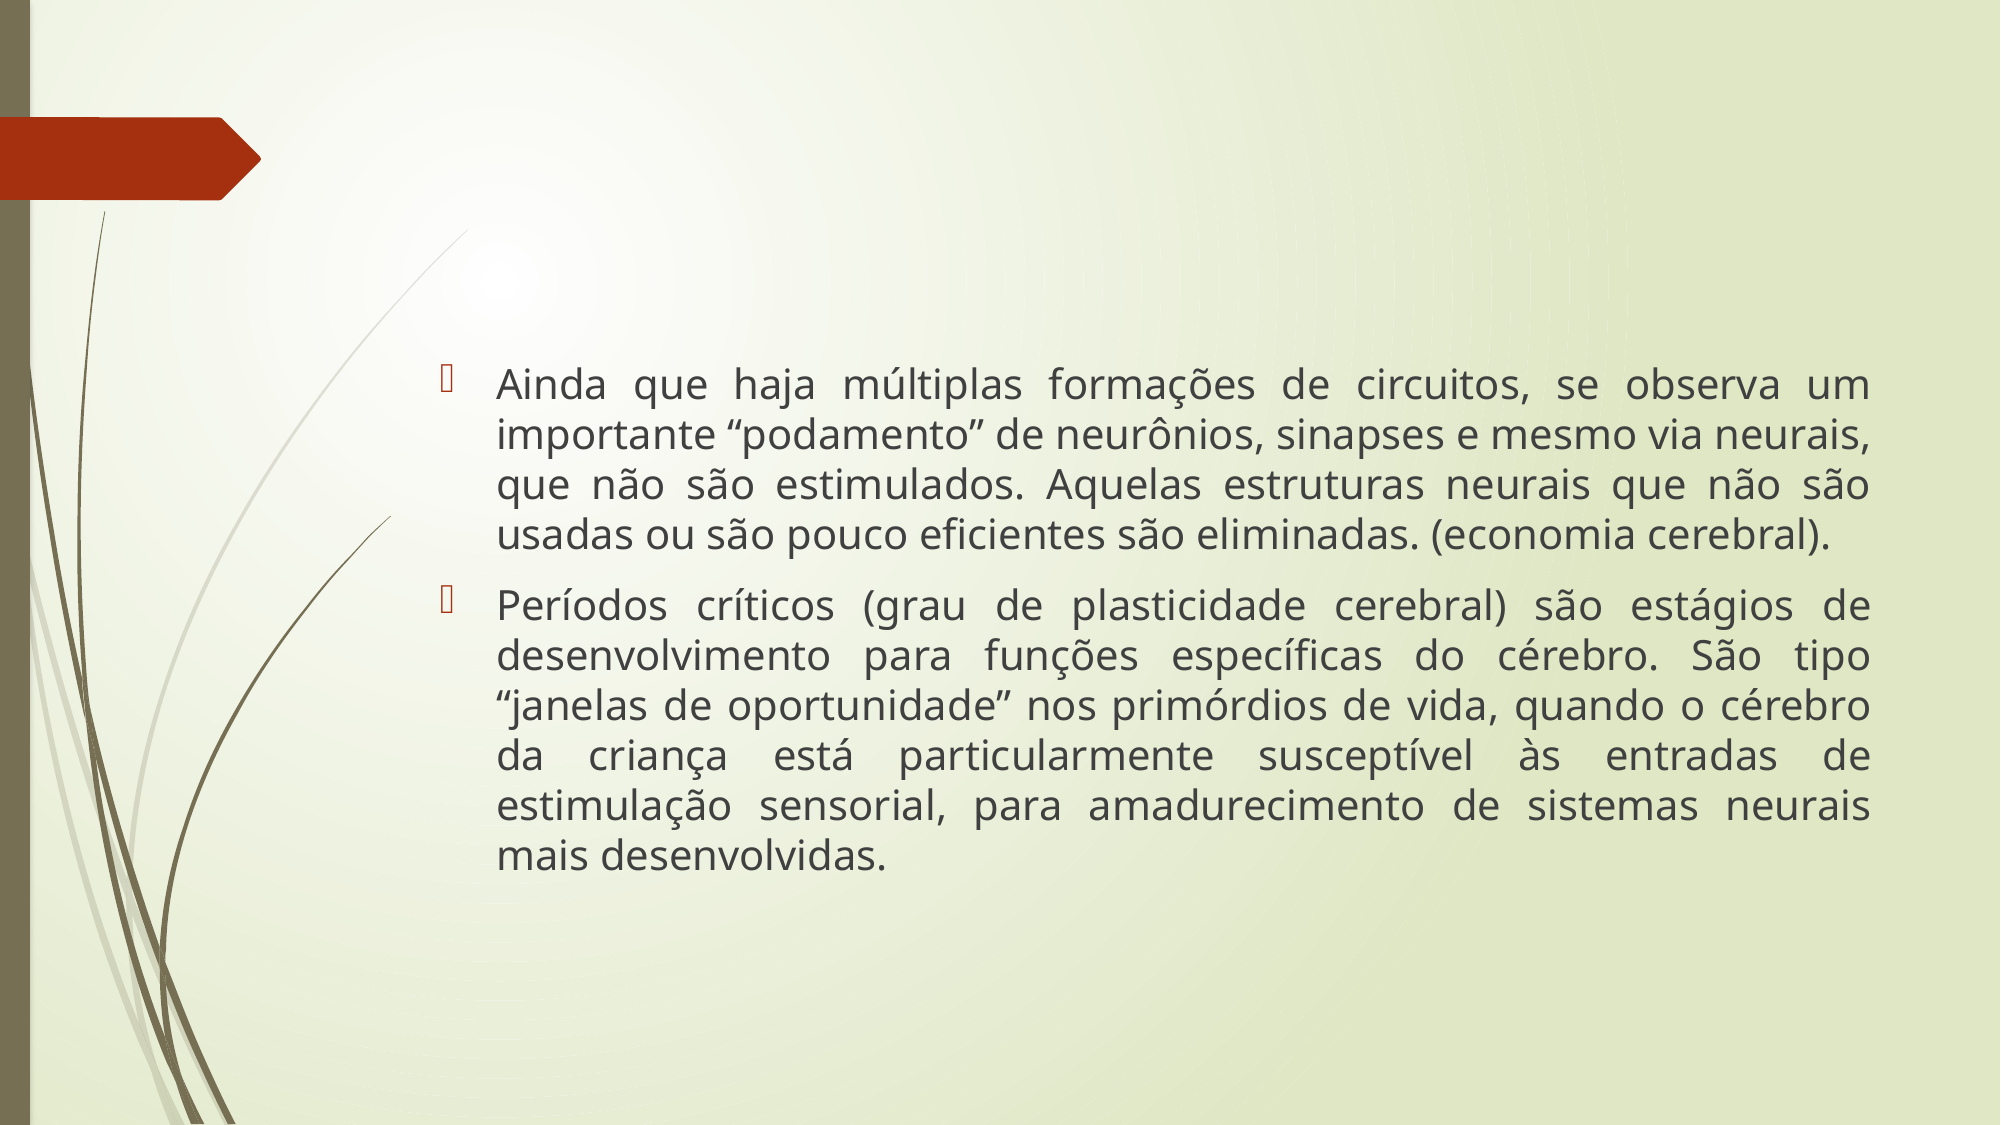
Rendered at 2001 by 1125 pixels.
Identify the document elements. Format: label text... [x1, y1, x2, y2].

list Ainda que haja múltiplas formações de circuitos, se observa um importante “podamento” de neurônios, sinapses e mesmo via neurais, que não são estimulados. Aquelas estruturas neurais que não são usadas ou são pouco eficientes são eliminadas. (economia cerebral). Períodos críticos (grau de plasticidade cerebral) são estágios de desenvolvimento para funções específicas do cérebro. São tipo “janelas de oportunidade” nos primórdios de vida, quando o cérebro da criança está particularmente susceptível às entradas de estimulação sensorial, para amadurecimento de sistemas neurais mais desenvolvidas. [424, 350, 1888, 970]
